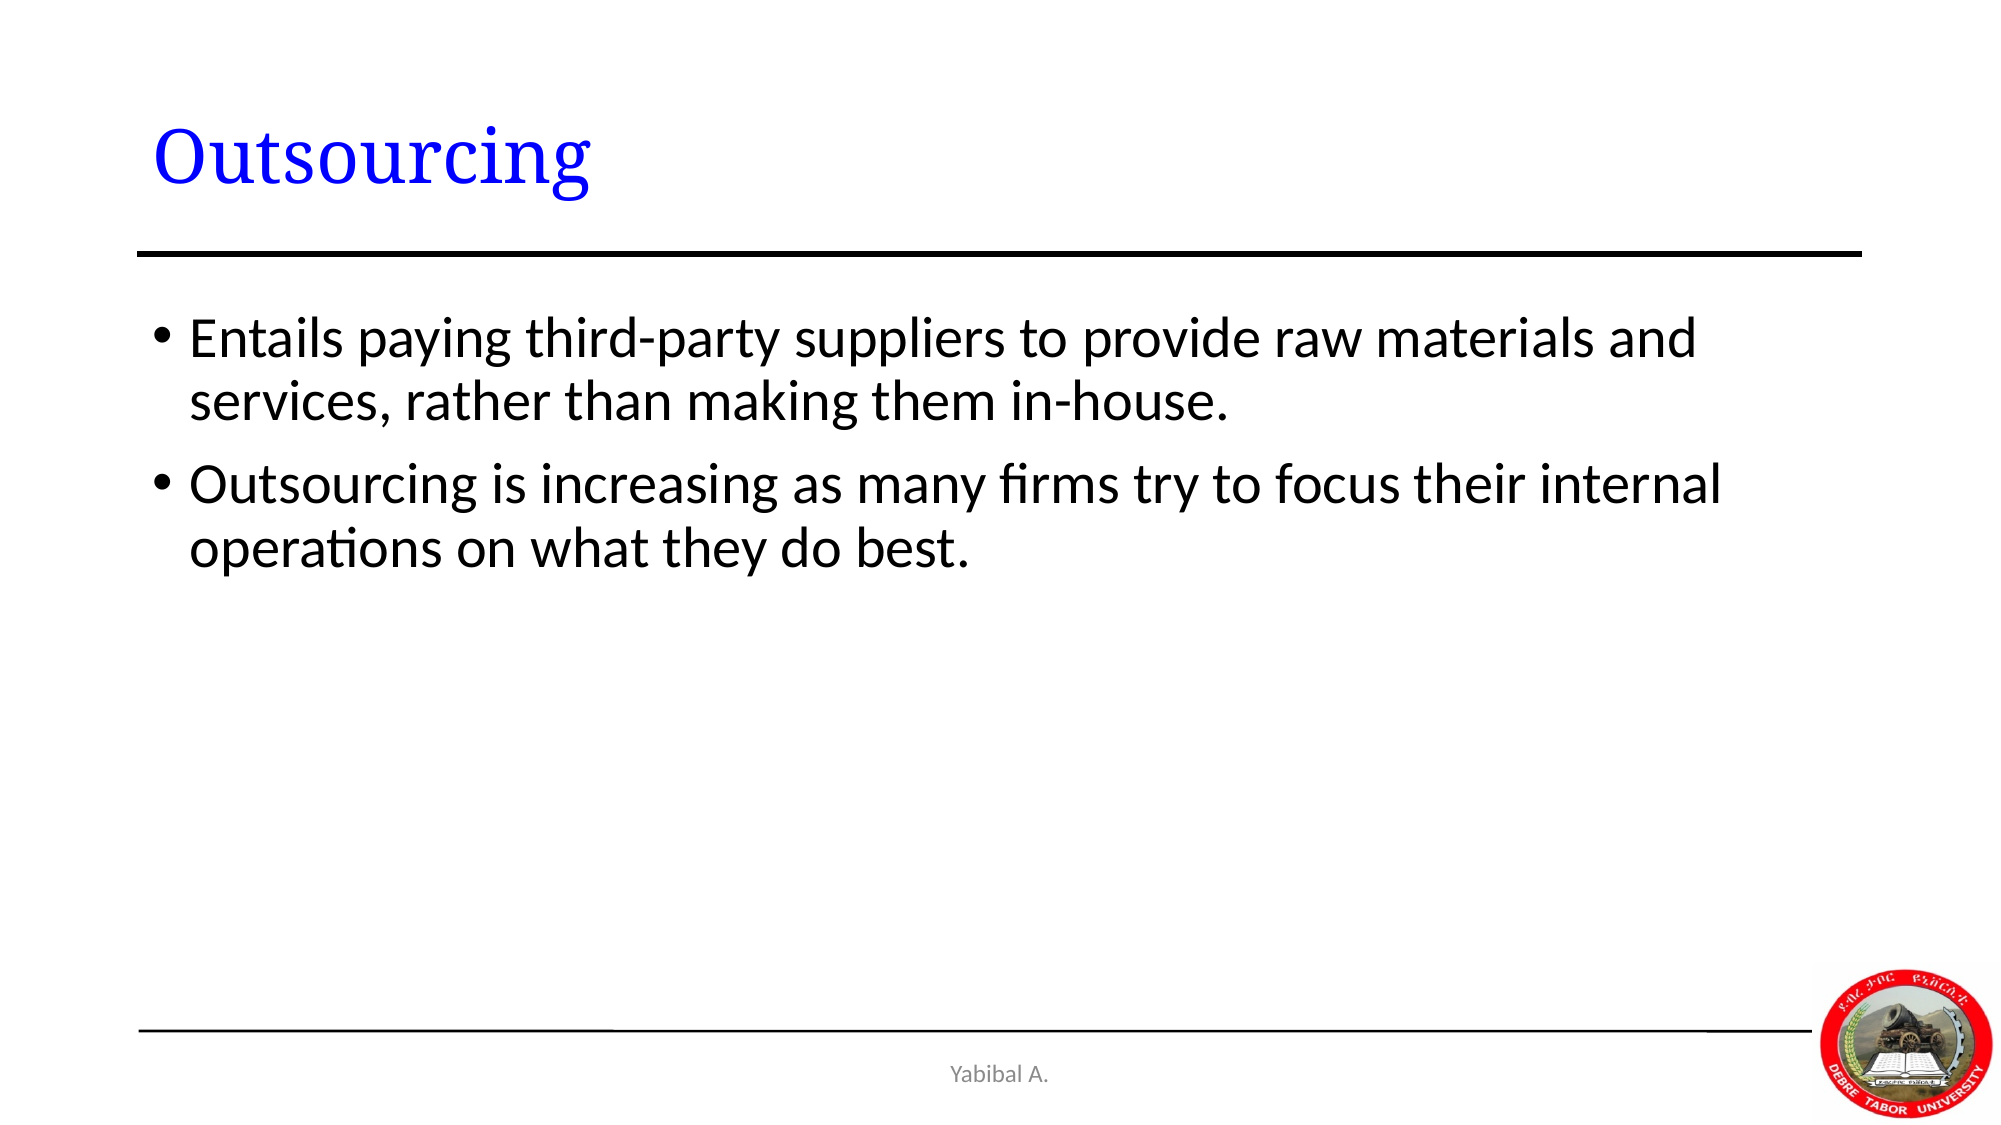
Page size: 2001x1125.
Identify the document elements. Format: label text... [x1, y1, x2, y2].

list Entails paying third-party suppliers to provide raw materials and services, rather than making them in-house. Outsourcing is increasing as many firms try to focus their internal operations on what they do best. [137, 299, 1863, 1014]
title Outsourcing [137, 59, 1863, 259]
picture [1812, 962, 2000, 1125]
footer Yabibal A. [662, 1042, 1338, 1103]
